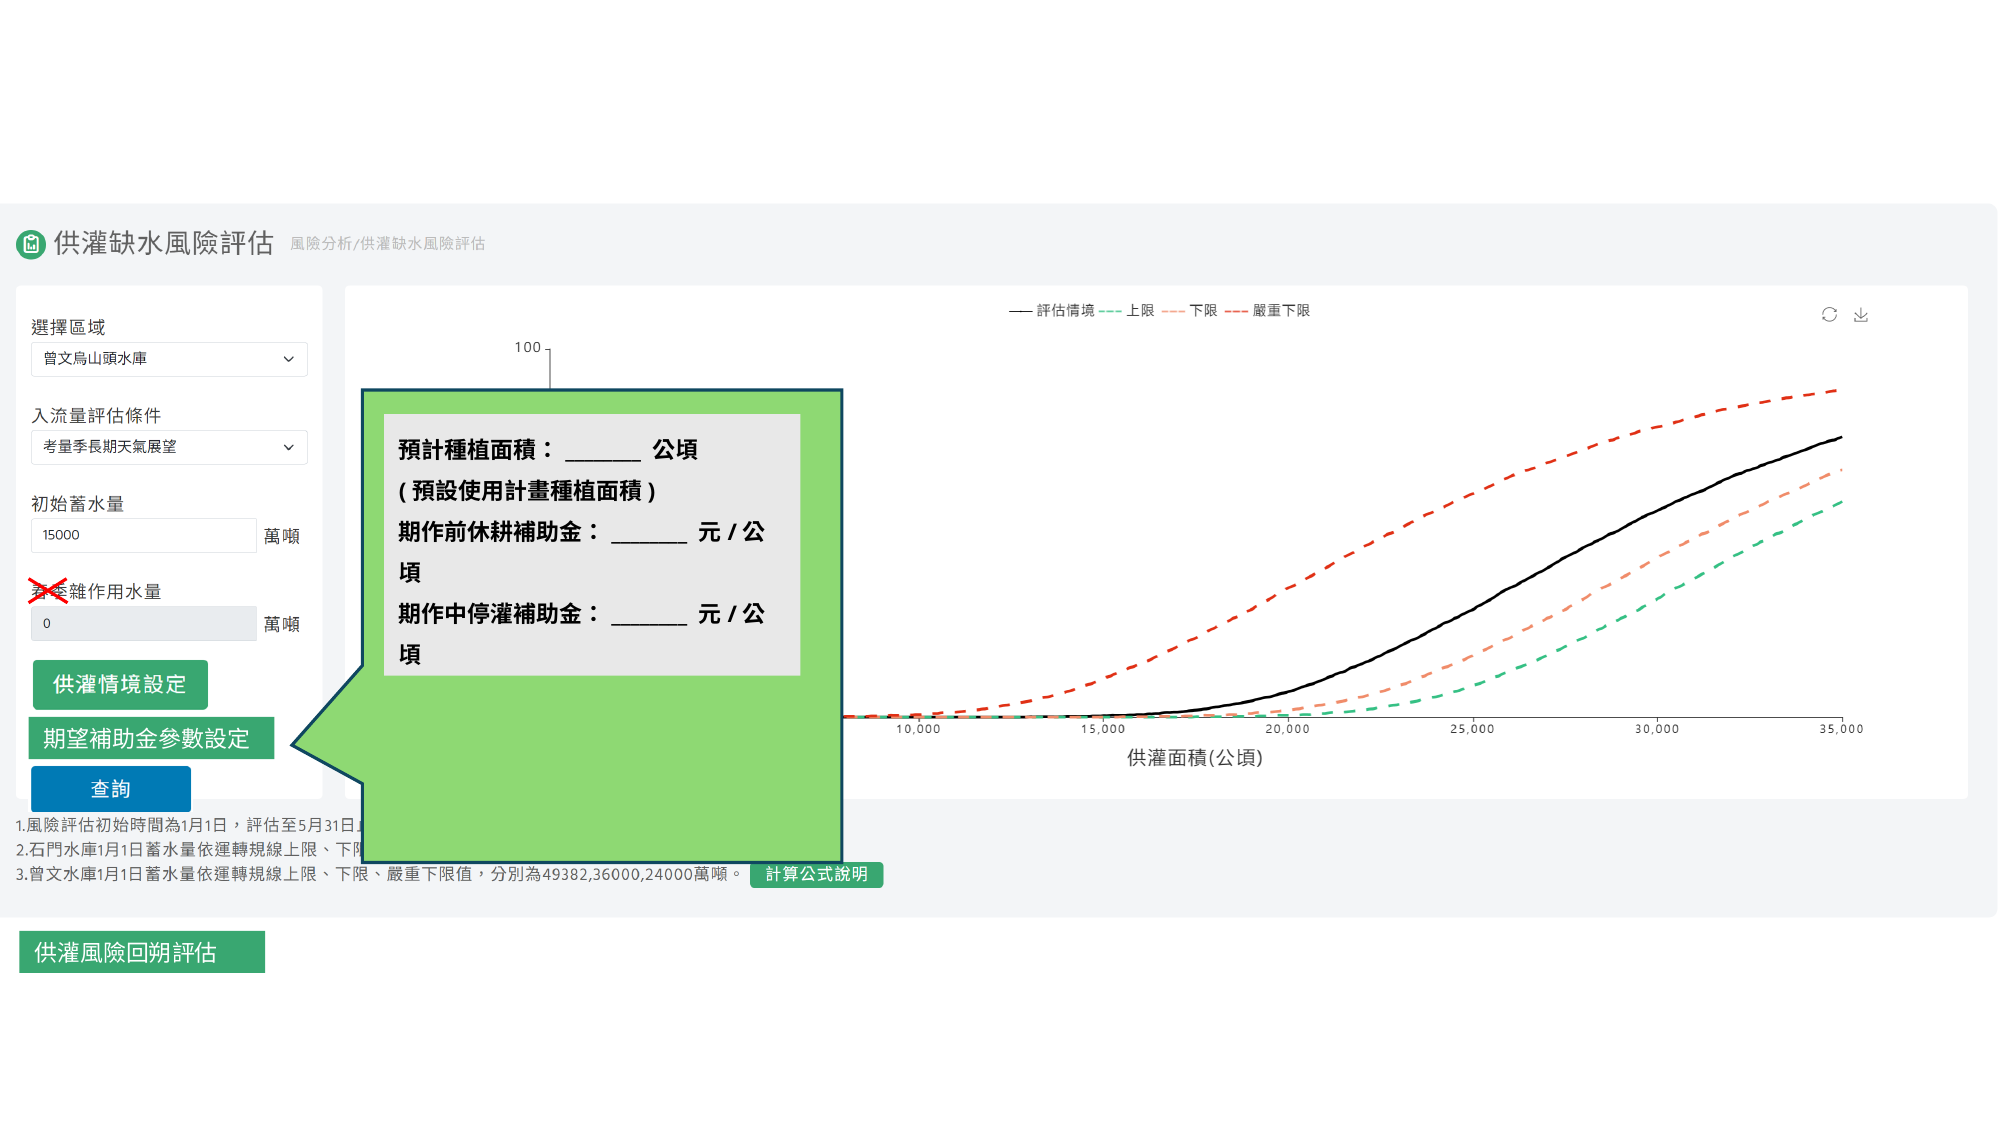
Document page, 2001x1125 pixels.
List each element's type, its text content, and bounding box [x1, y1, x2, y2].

picture [0, 195, 2000, 930]
text_box 供灌風險回朔評估 [19, 930, 266, 973]
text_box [18, 645, 321, 812]
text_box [28, 578, 68, 604]
